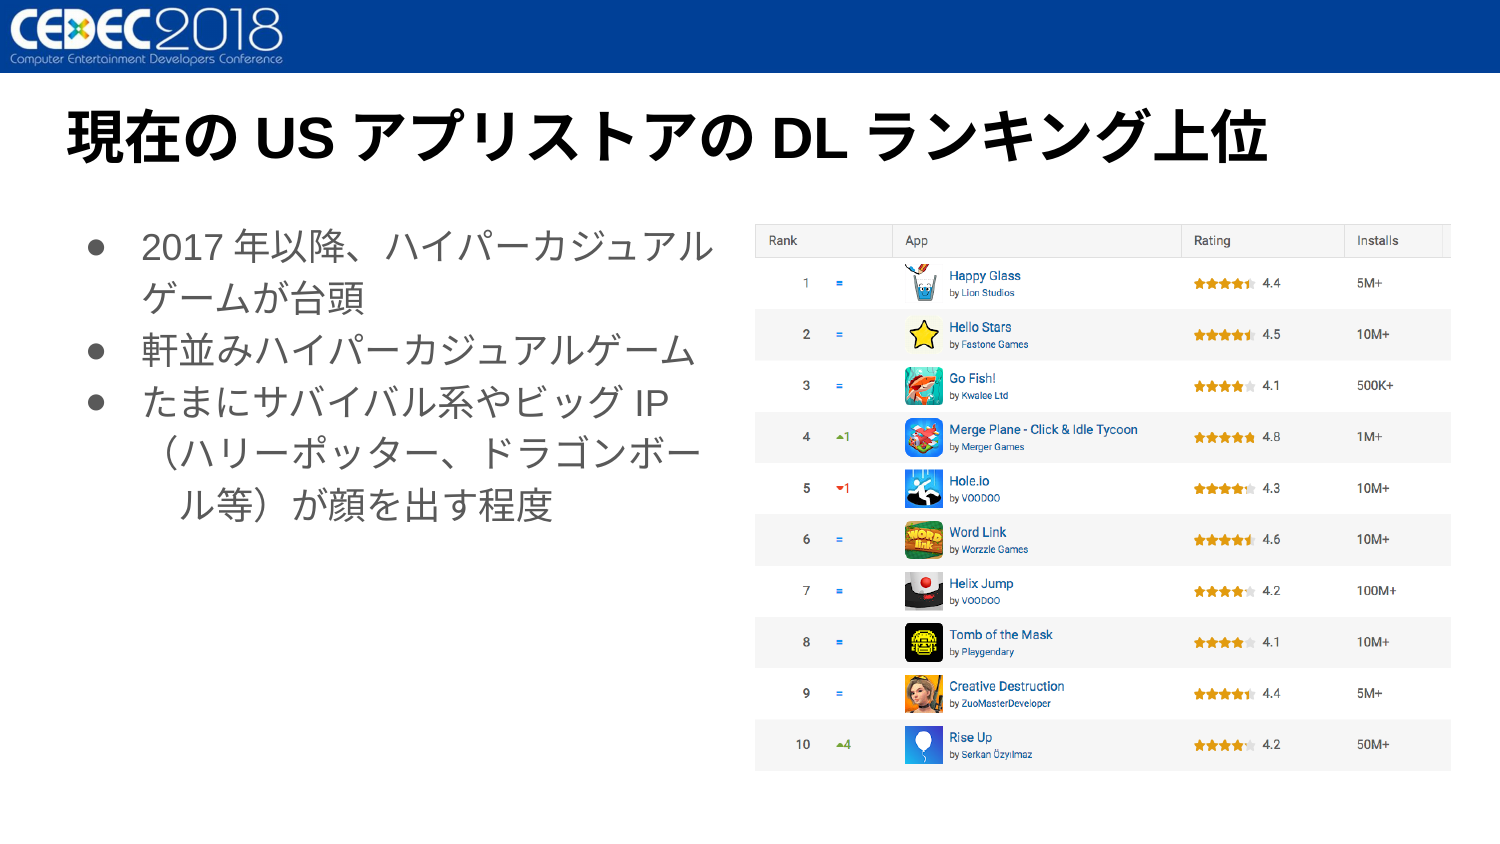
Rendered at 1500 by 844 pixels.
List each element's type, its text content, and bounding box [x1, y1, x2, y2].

list 2017年以降、ハイパーカジュアル ゲームが台頭 軒並みハイパーカジュアルゲーム たまにサバイバル系やビッグIP （ハリーポッター、ドラゴンボー ル等）が顔を出す程度 [51, 201, 1449, 762]
title 現在のUSアプリストアのDLランキング上位 [51, 85, 1449, 180]
picture [749, 219, 1451, 776]
picture [0, 0, 1500, 73]
